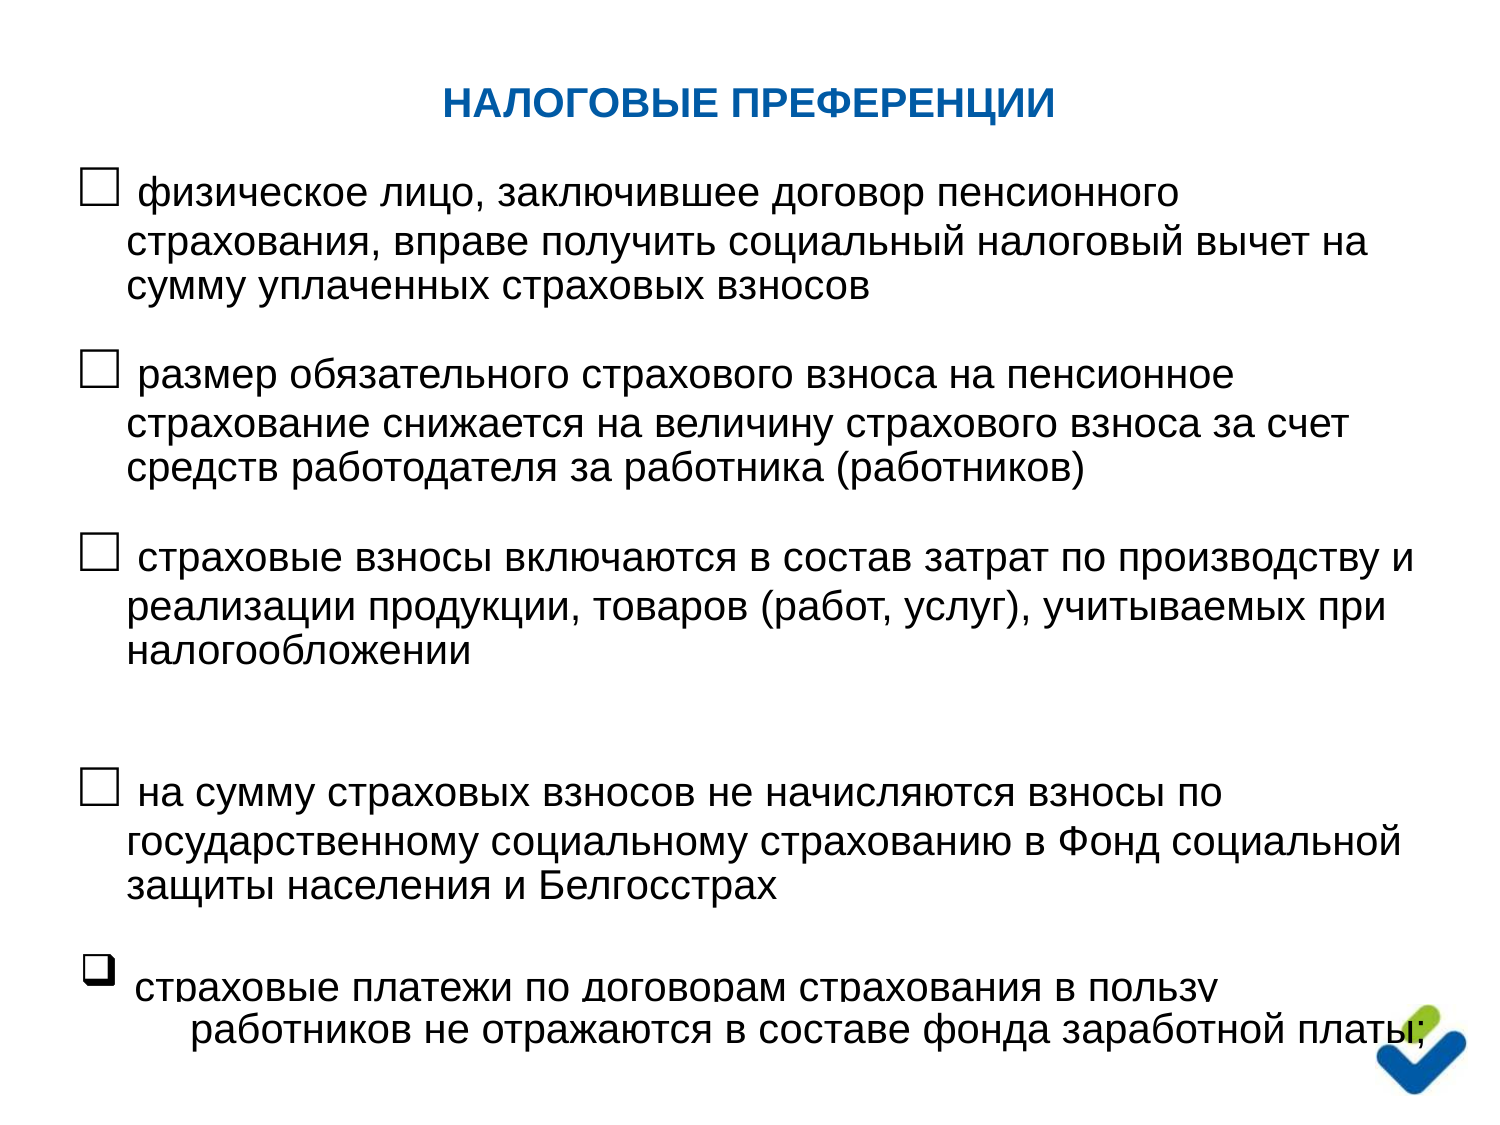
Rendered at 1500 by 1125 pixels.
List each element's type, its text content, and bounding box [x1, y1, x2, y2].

picture [79, 950, 119, 991]
text_box НАЛОГОВЫЕ ПРЕФЕРЕНЦИИ [442, 75, 1056, 119]
picture [1375, 1004, 1468, 1096]
text_box □ физическое лицо, заключившее договор пенсионного страхования, вправе получить социальный налоговый вычет на сумму уплаченных страховых взносов □ размер обязательного страхового взноса на пенсионное страхование снижается на величину страхового взноса за счет средств работодателя за работника (работников) □ страховые взносы включаются в состав затрат по производству и реализации продукции, товаров (работ, услуг), учитываемых при налогообложении [80, 152, 1440, 689]
text_box работников не отражаются в составе фонда заработной платы; [136, 1001, 1368, 1047]
text_box страховые платежи по договорам страхования в пользу [134, 960, 1219, 998]
text_box □ на сумму страховых взносов не начисляются взносы по государственному социальному страхованию в Фонд социальной защиты населения и Белгосстрах [80, 752, 1409, 897]
